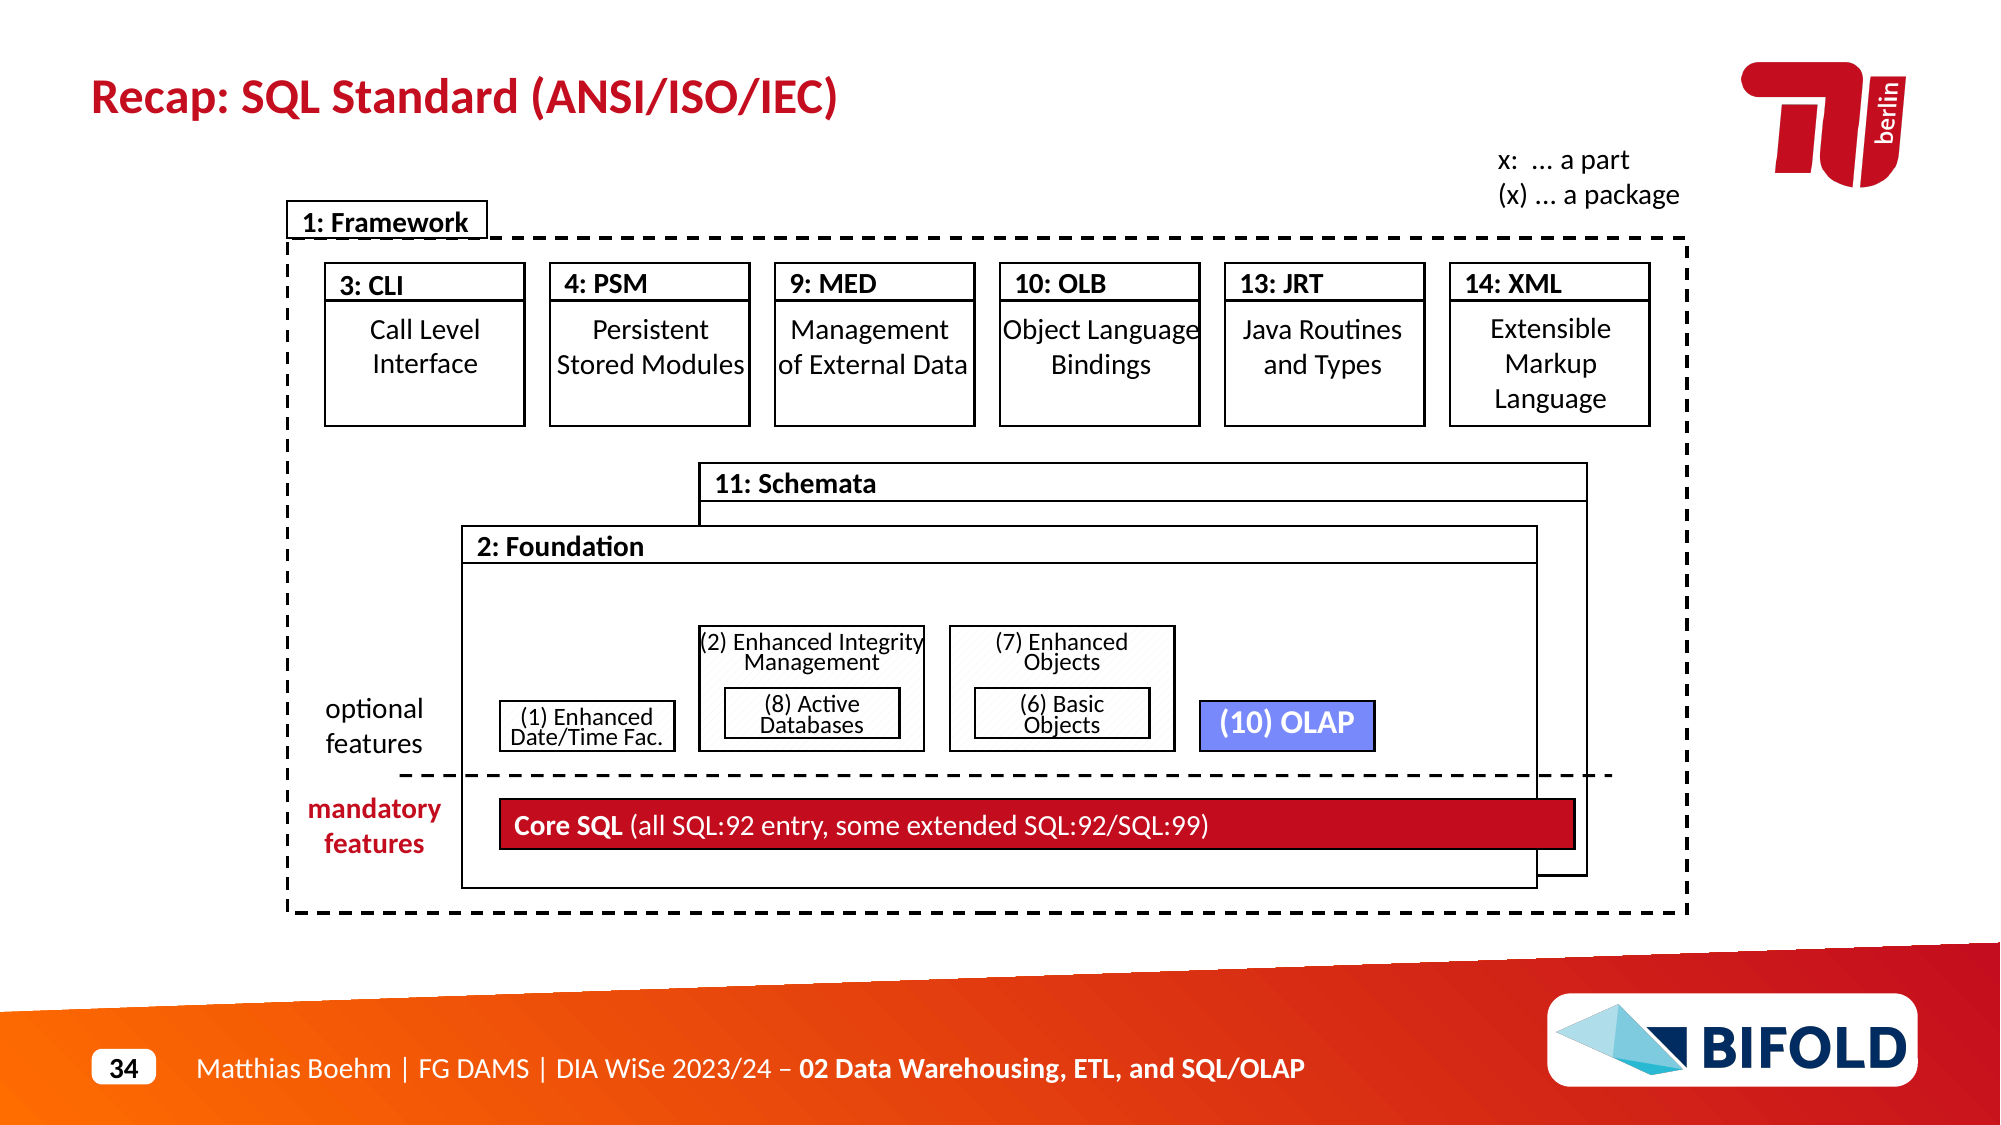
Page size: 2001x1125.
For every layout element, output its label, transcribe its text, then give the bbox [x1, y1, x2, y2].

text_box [287, 195, 1688, 914]
text_box x: ... a part (x) ... a package [1483, 132, 1711, 218]
picture [1741, 62, 1906, 188]
list Recap: SQL Standard (ANSI/ISO/IEC) [91, 65, 1455, 183]
picture [1556, 1004, 1906, 1075]
